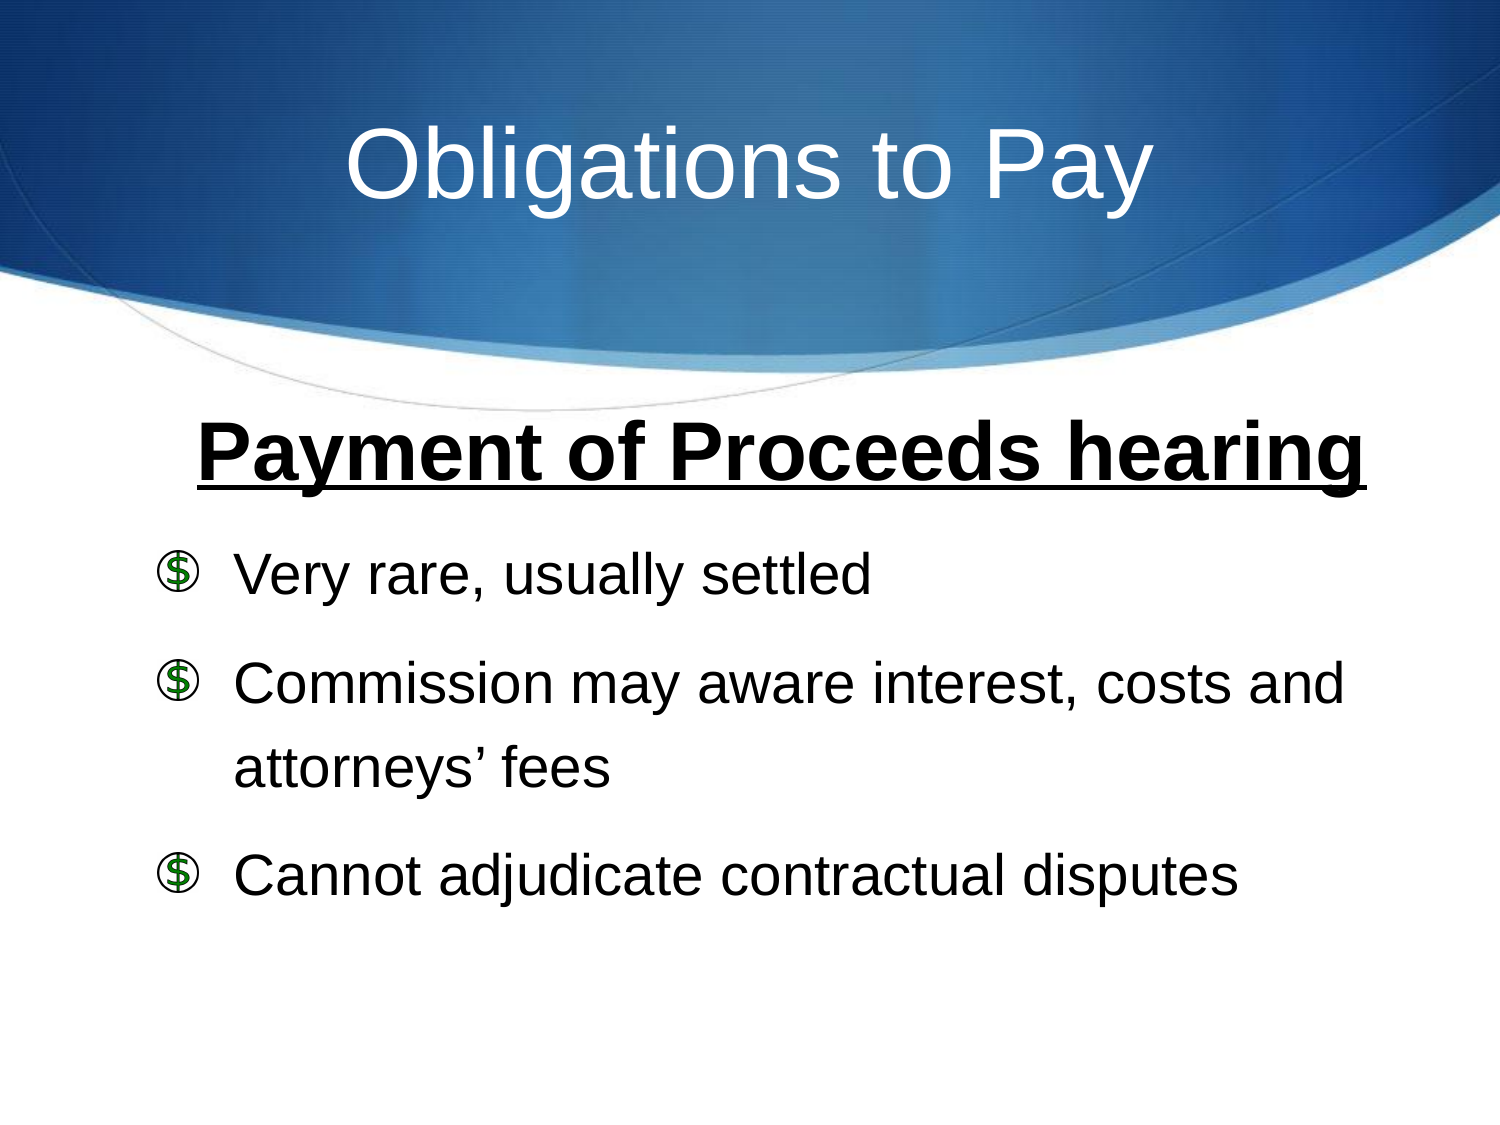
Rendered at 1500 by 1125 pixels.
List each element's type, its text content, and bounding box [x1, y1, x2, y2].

picture [0, 0, 1500, 1125]
text_box Payment of Proceeds hearing Very rare, usually settled Commission may aware interest, costs and attorneys’ fees Cannot adjudicate contractual disputes [142, 362, 1400, 1059]
title Obligations to Pay [75, 55, 1425, 261]
